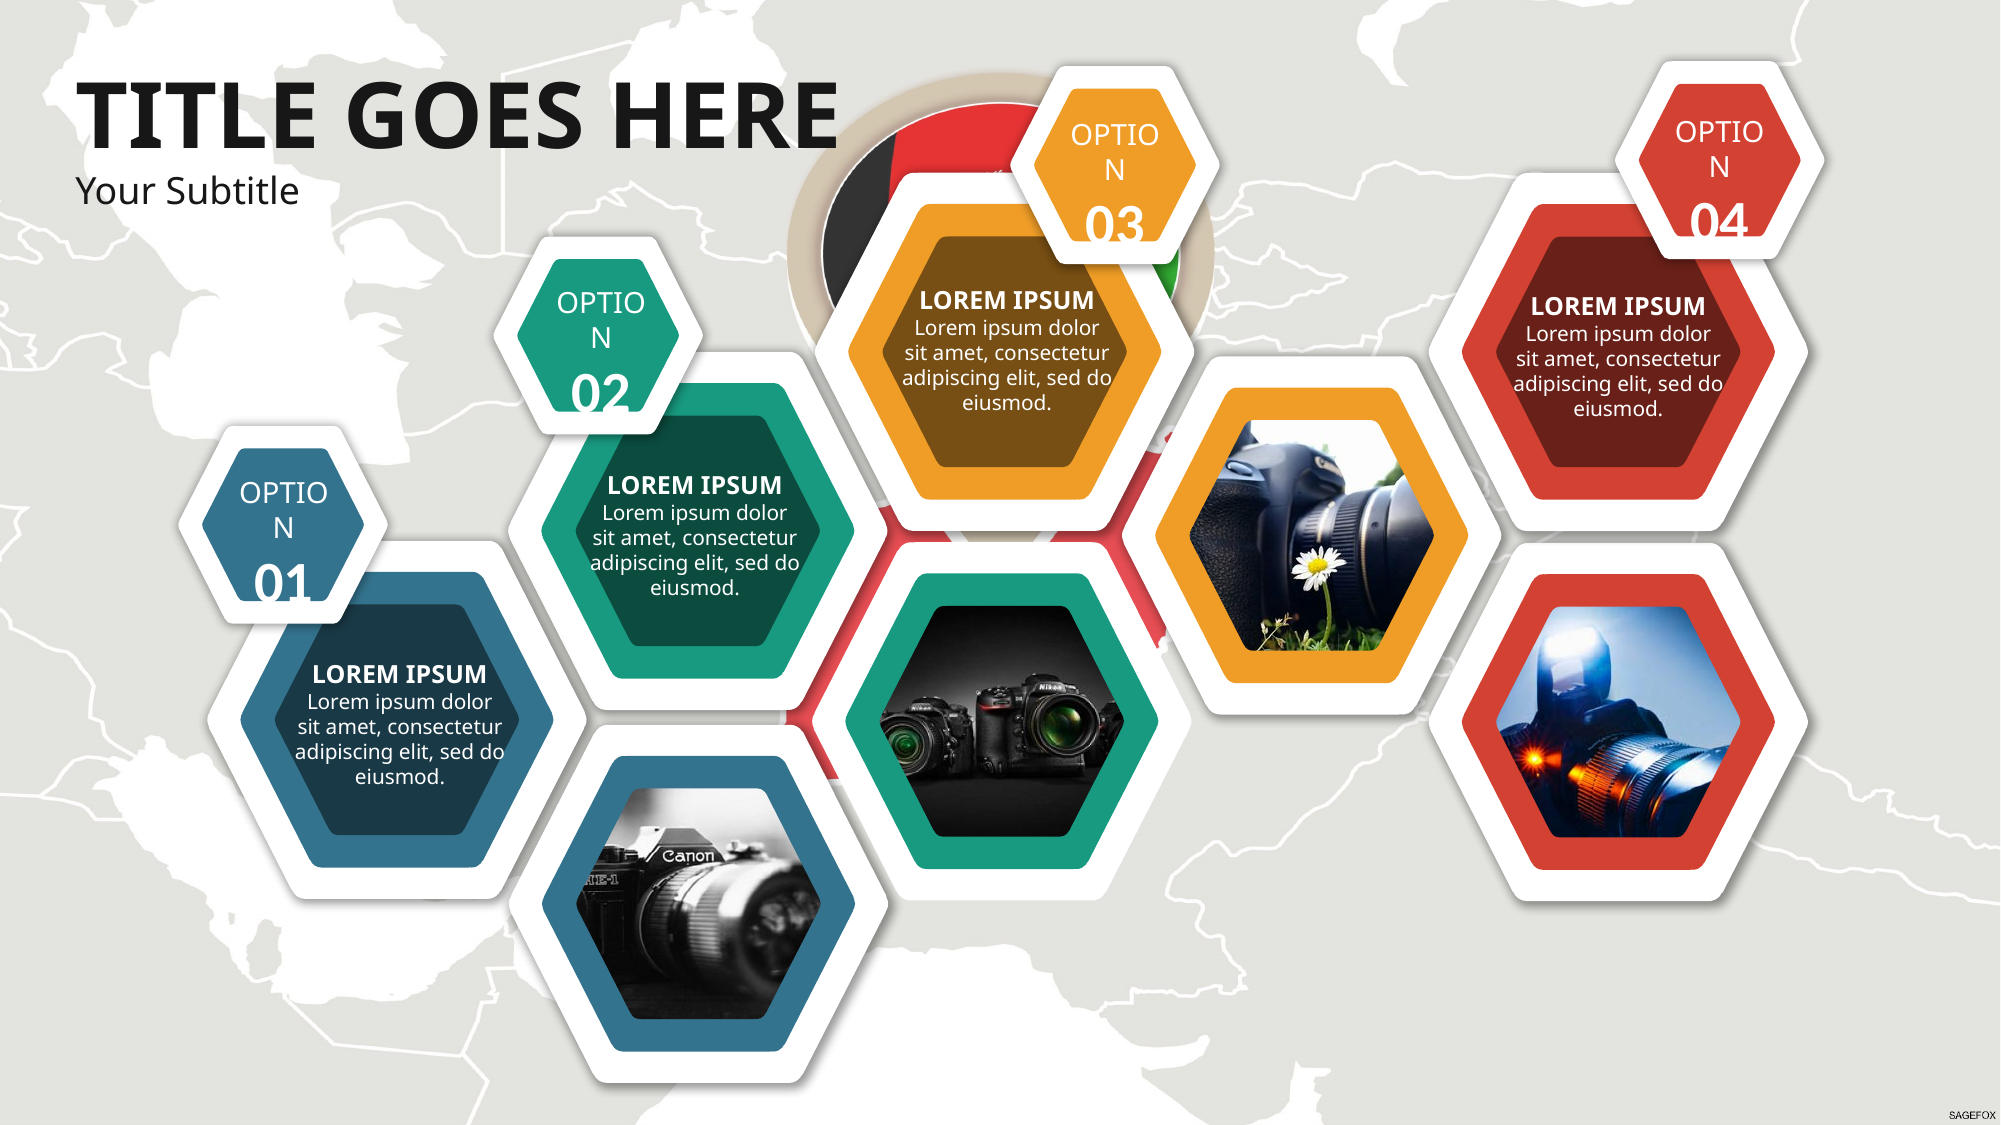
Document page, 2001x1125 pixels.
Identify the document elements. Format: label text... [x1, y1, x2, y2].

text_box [814, 172, 1195, 531]
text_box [1615, 61, 1825, 260]
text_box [1122, 356, 1502, 715]
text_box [207, 540, 587, 899]
picture [1925, 0, 2001, 1125]
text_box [508, 724, 889, 1083]
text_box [493, 236, 703, 435]
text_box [812, 542, 1192, 901]
text_box TITLE GOES HERE Your Subtitle [60, 49, 1036, 220]
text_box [1428, 172, 1808, 532]
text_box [1428, 542, 1808, 902]
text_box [178, 425, 388, 624]
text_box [508, 351, 888, 710]
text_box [1010, 66, 1220, 265]
